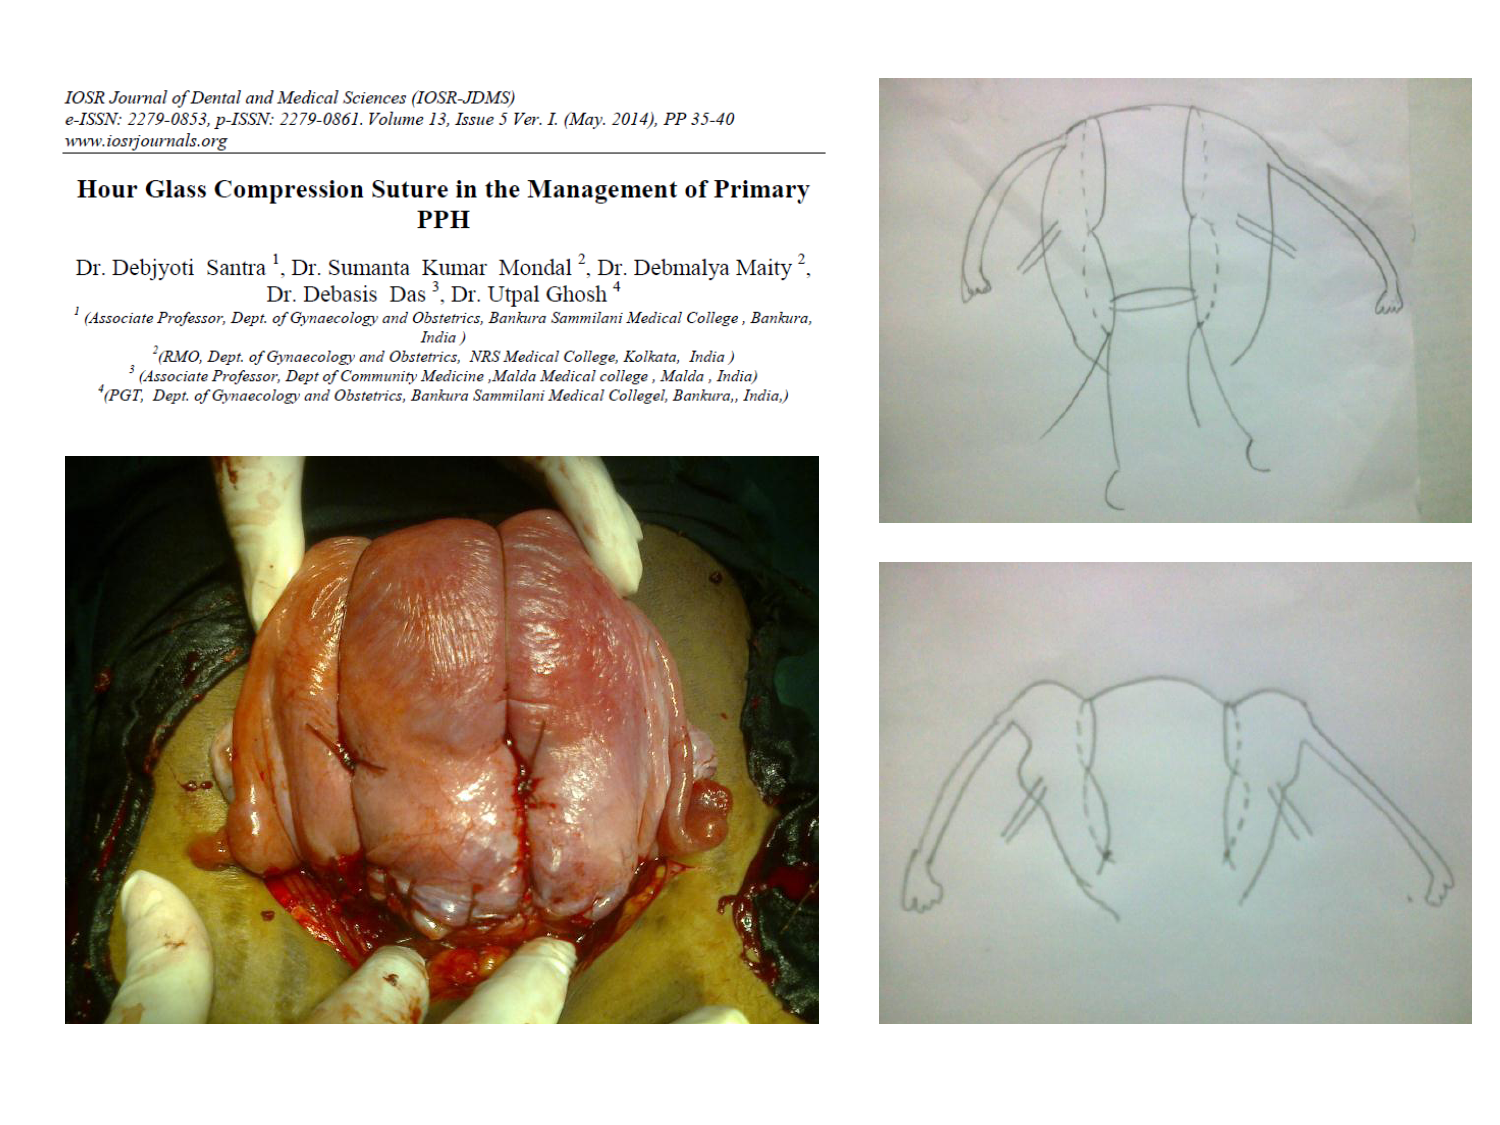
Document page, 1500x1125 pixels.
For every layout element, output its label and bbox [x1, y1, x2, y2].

picture [35, 77, 848, 416]
picture [64, 455, 819, 1024]
picture [879, 562, 1472, 1024]
picture [879, 77, 1472, 524]
